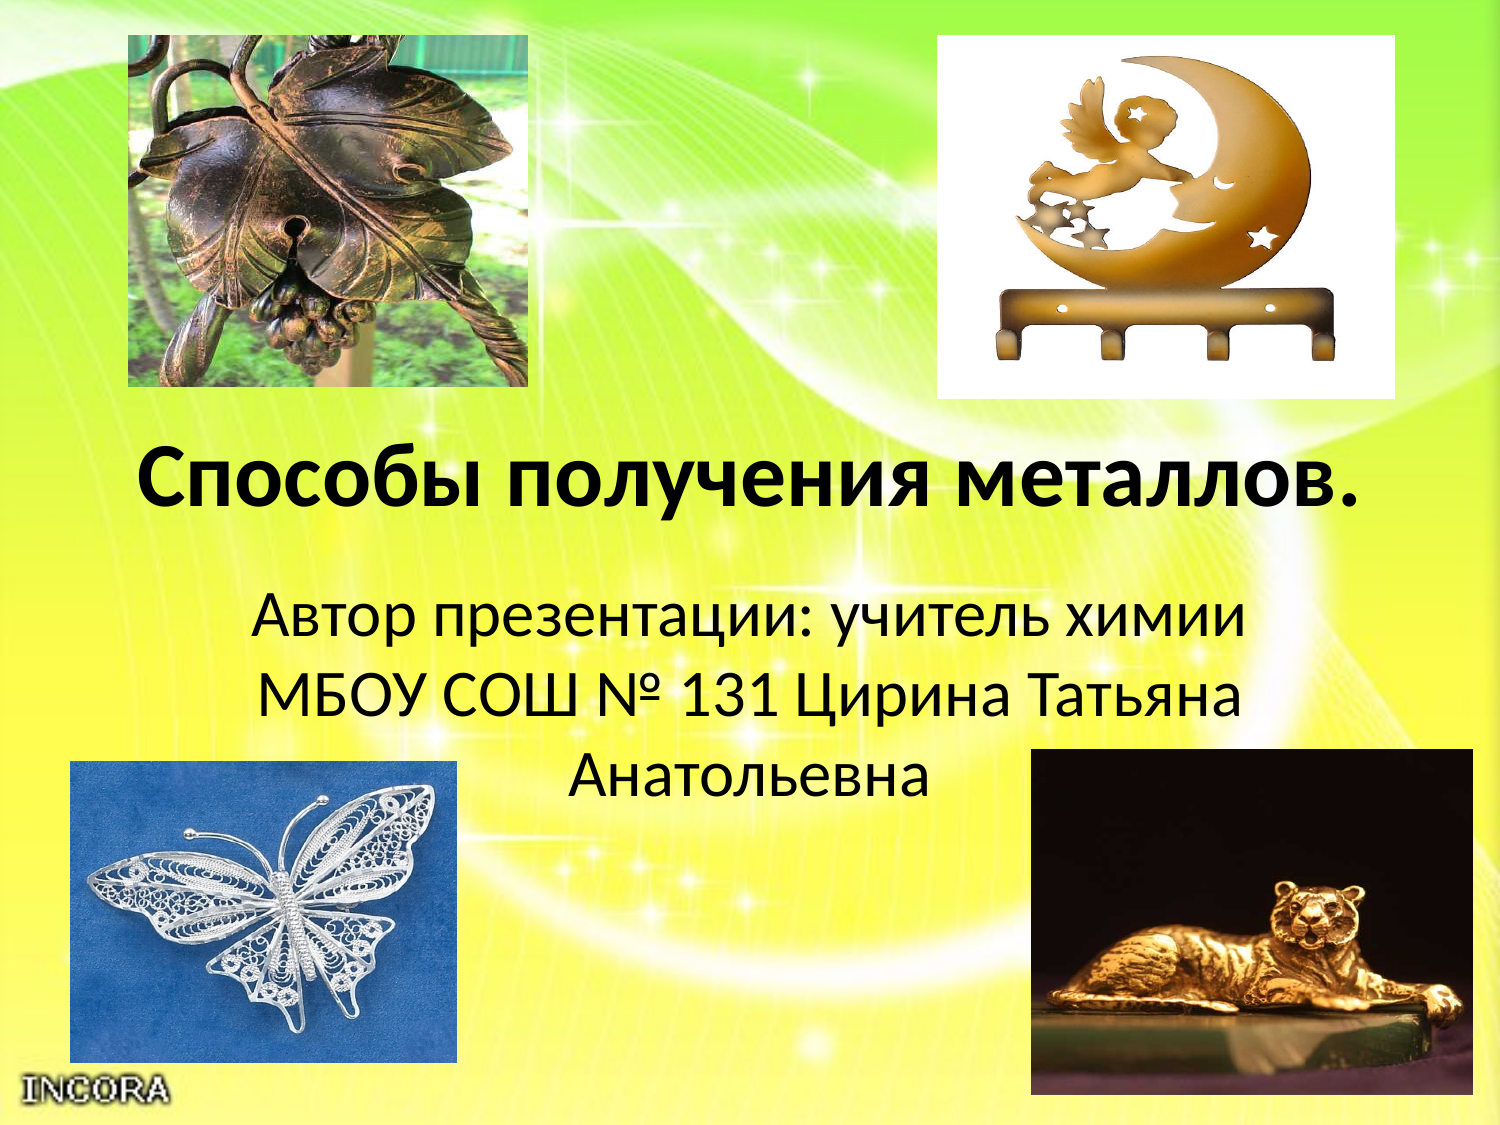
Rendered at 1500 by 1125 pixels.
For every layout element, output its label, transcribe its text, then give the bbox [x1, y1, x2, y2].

title Способы получения металлов. [112, 349, 1388, 591]
subtitle Автор презентации: учитель химии МБОУ СОШ № 131 Цирина Татьяна Анатольевна [225, 562, 1275, 821]
picture [0, 0, 1500, 1125]
